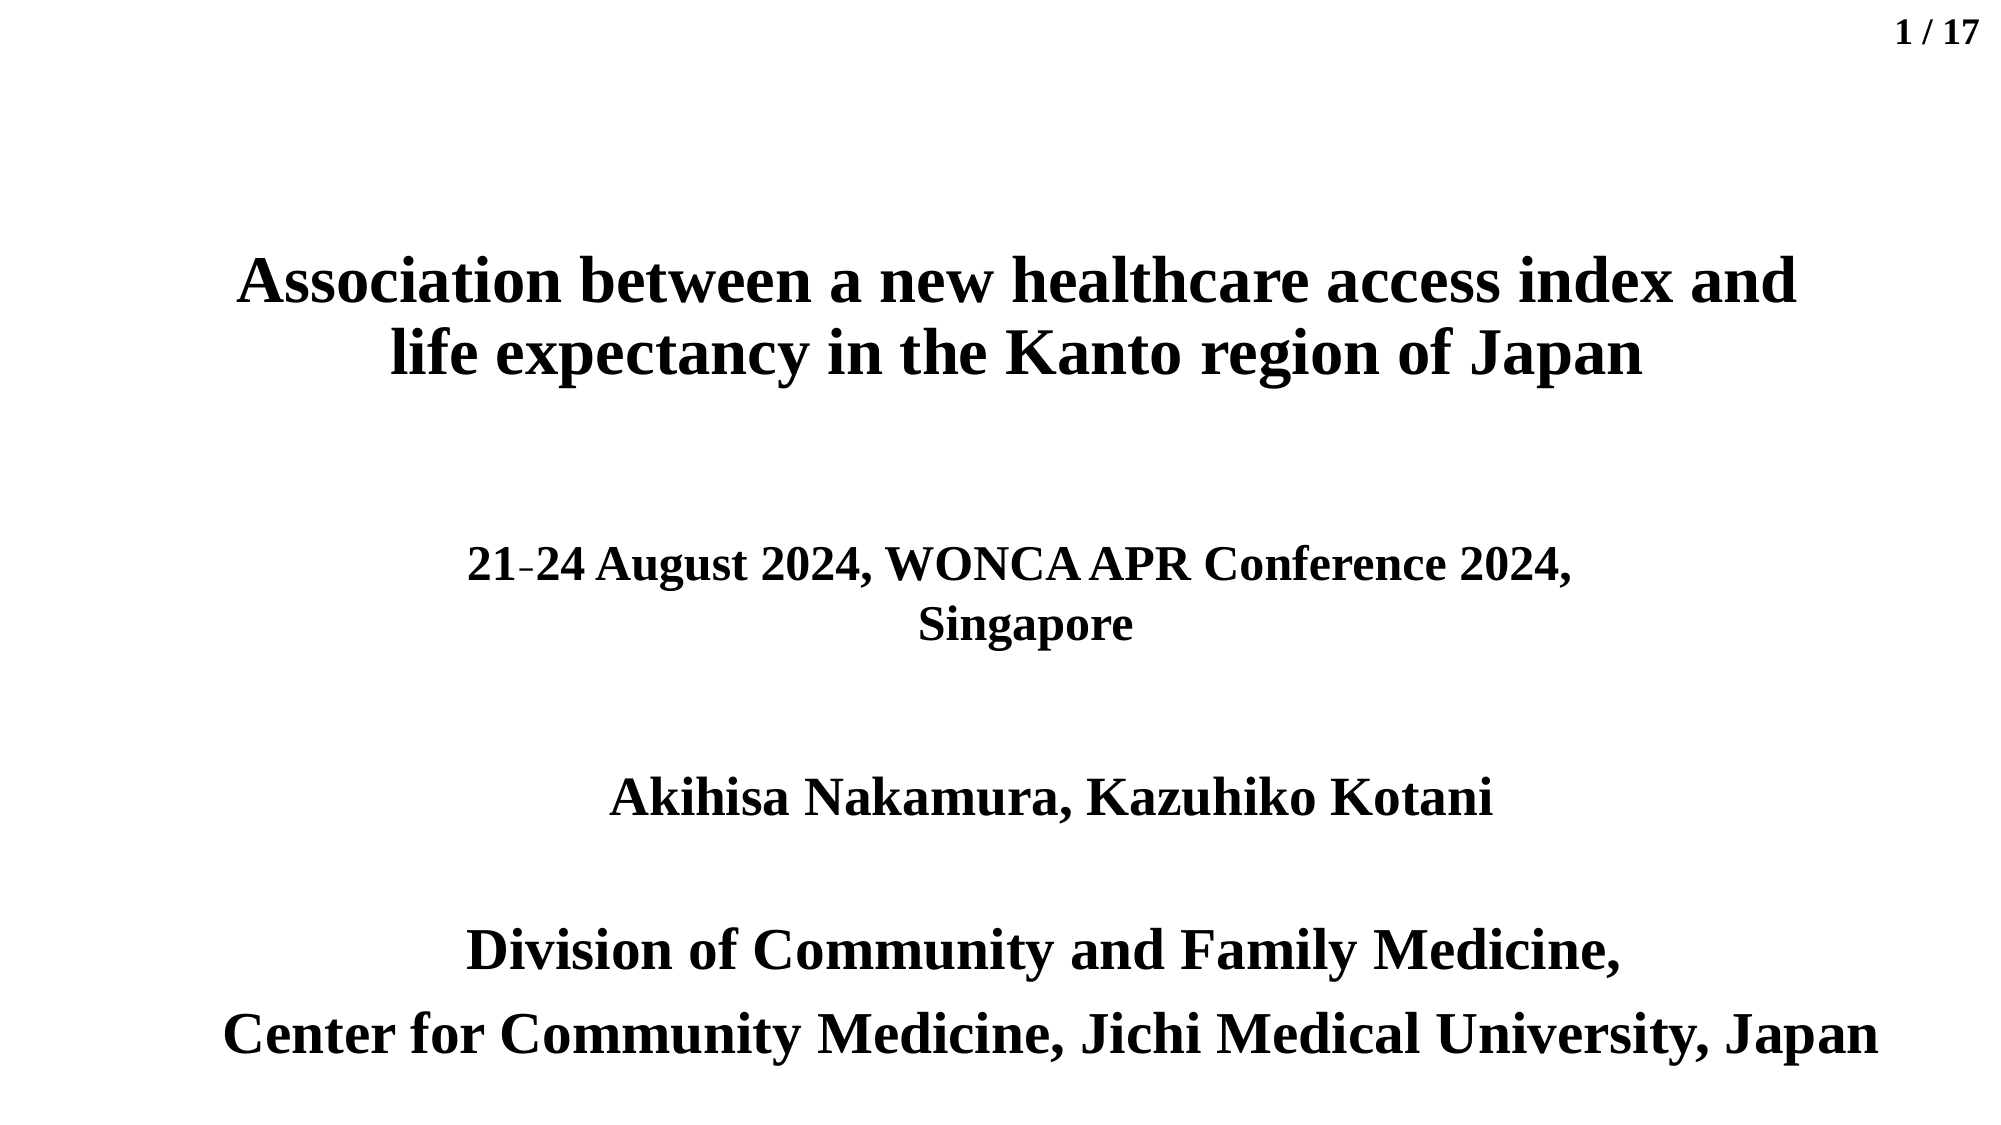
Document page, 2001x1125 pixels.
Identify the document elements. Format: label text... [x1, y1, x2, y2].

text_box 21–24 August 2024, WONCA APR Conference 2024, Singapore [409, 522, 1643, 658]
text_box 1 / 17 [1879, 0, 2000, 60]
subtitle Akihisa Nakamura, Kazuhiko Kotani Division of Community and Family Medicine, Center for Community Medicine, Jichi Medical University, Japan [195, 760, 1909, 1093]
title Association between a new healthcare access index and life expectancy in the Kanto region of Japan [178, 184, 1858, 397]
